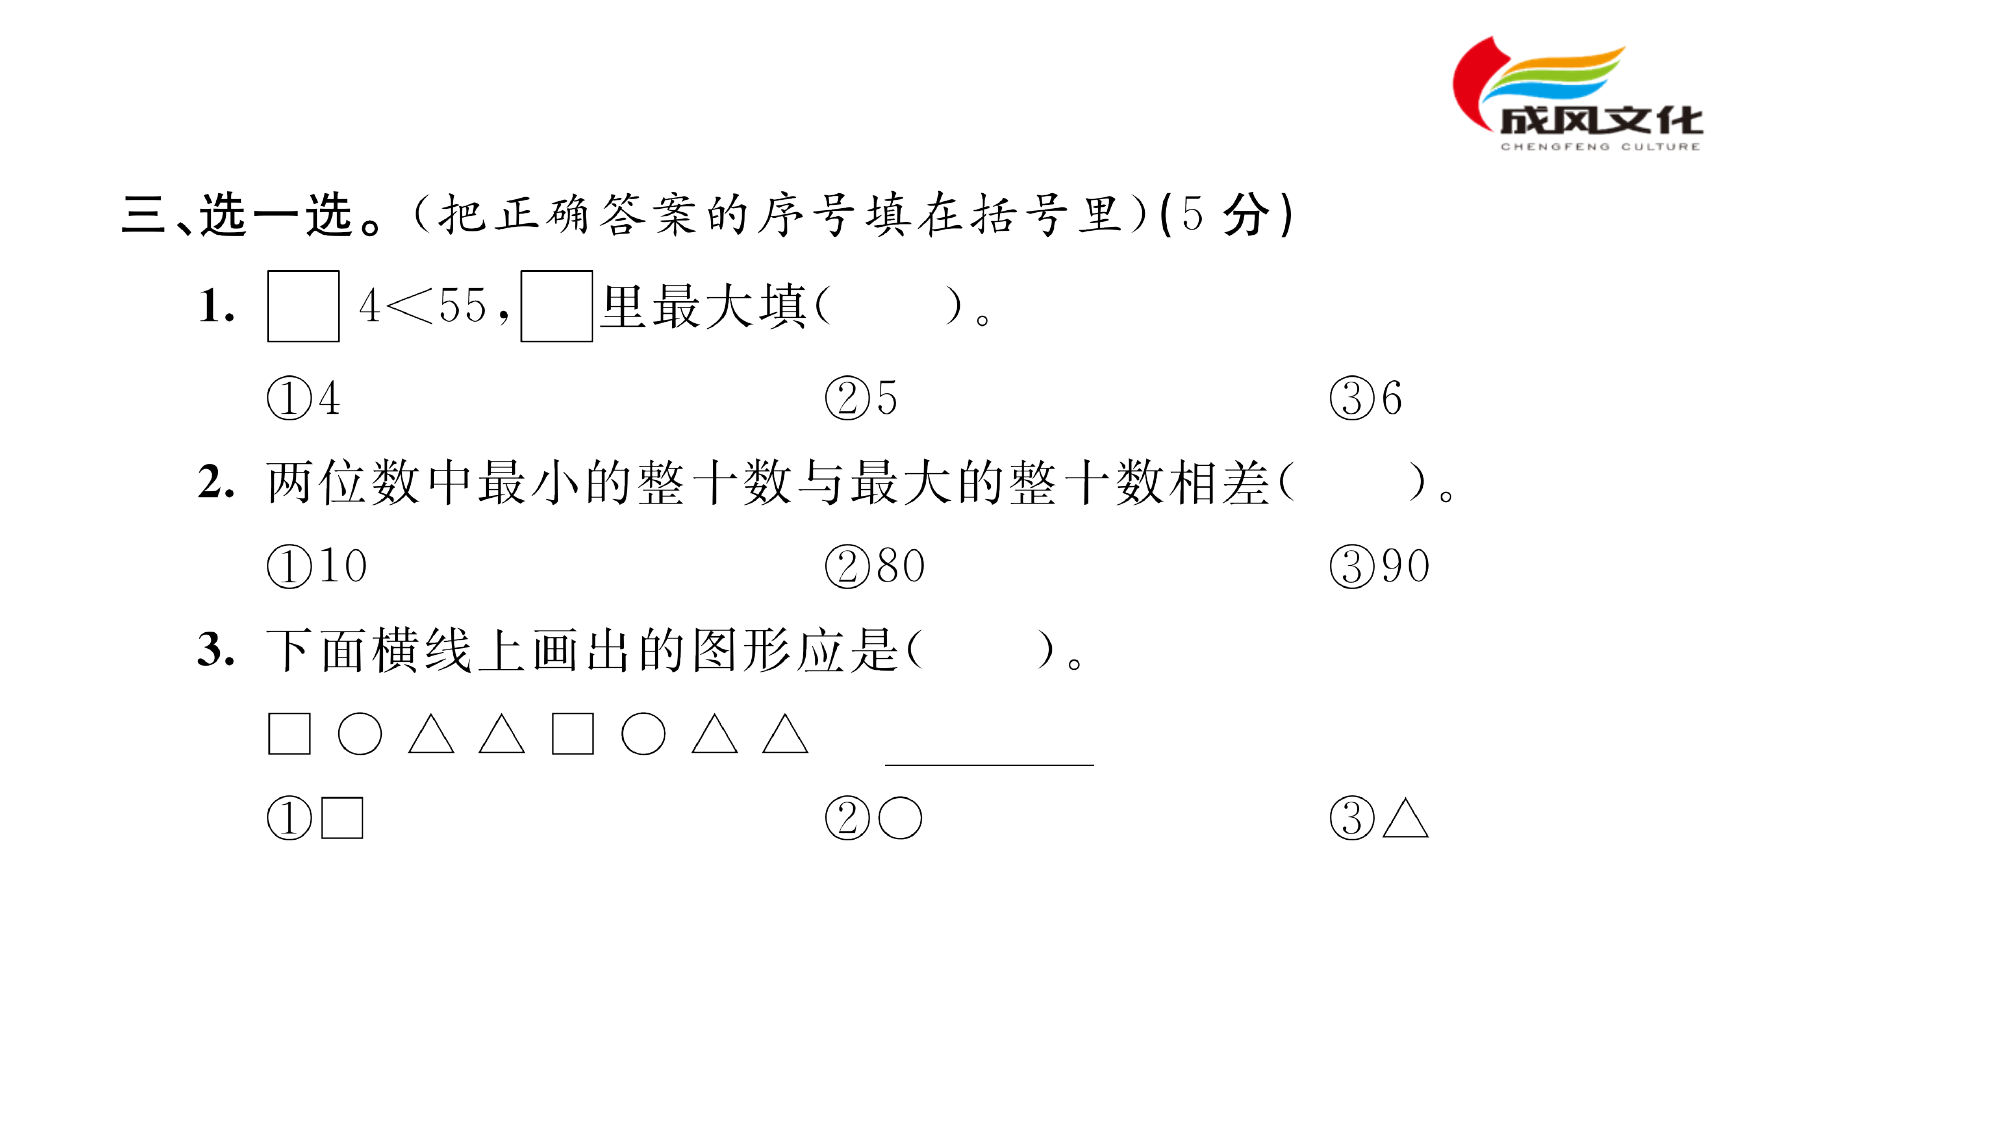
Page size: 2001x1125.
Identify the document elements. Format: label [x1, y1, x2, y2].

picture [118, 30, 2000, 860]
